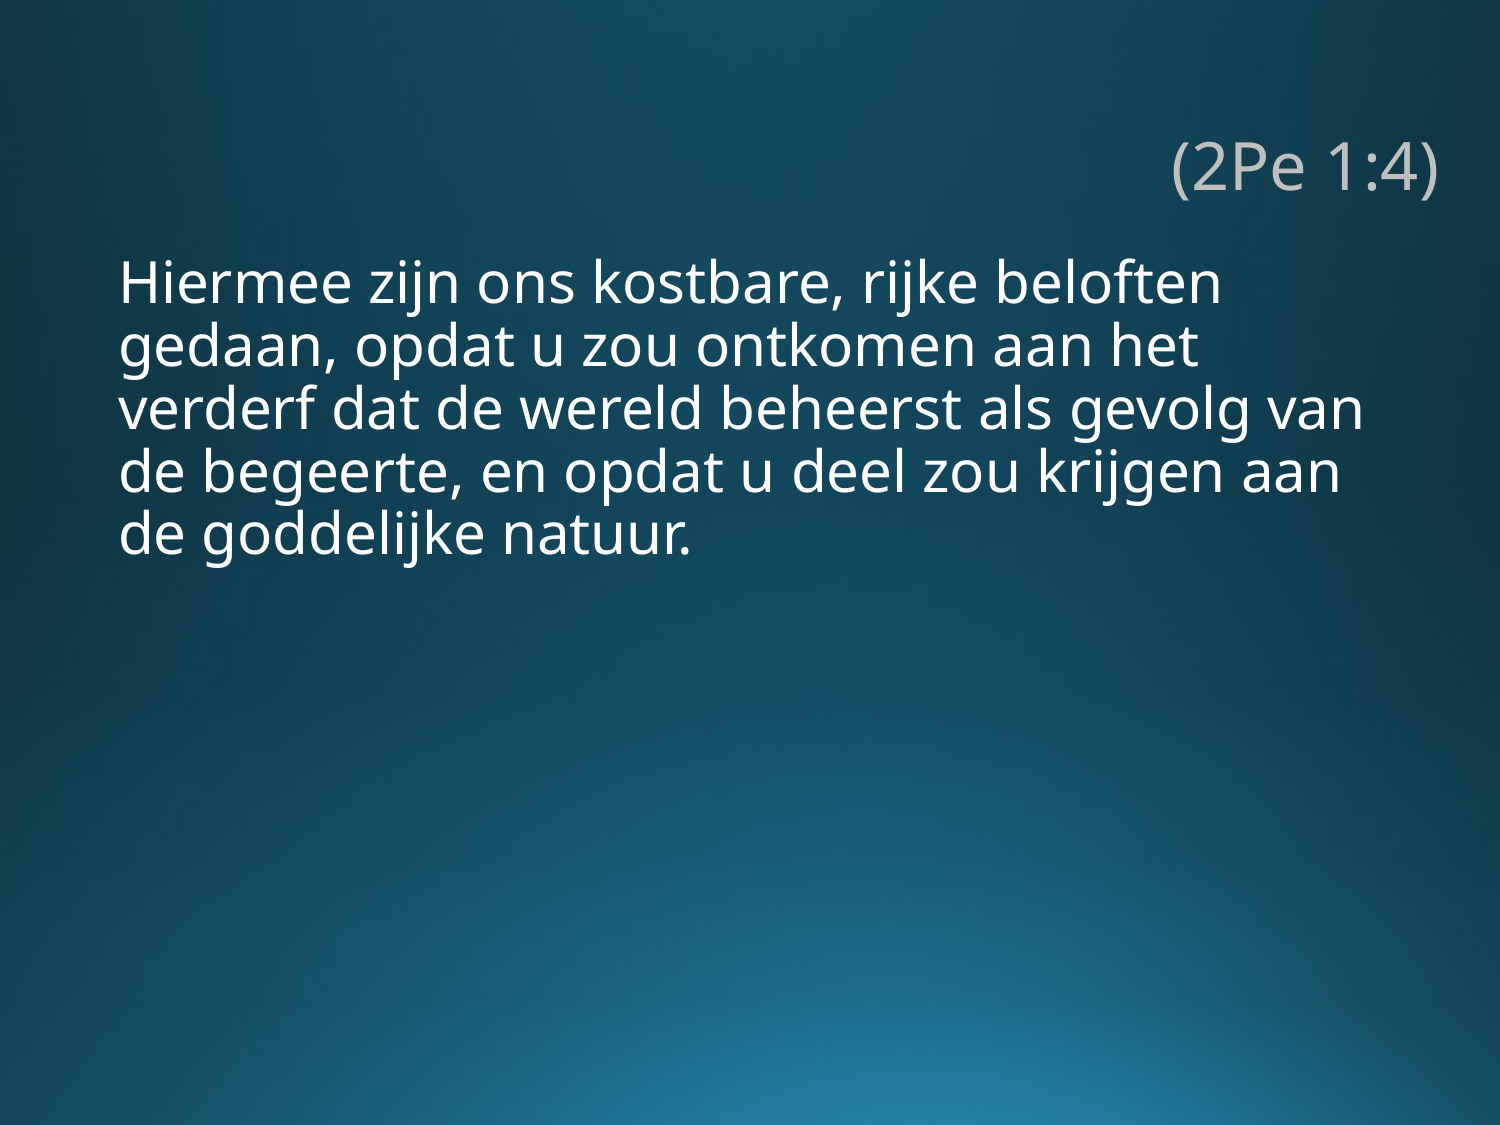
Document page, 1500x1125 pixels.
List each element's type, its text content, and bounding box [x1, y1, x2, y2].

list Hiermee zijn ons kostbare, rijke beloften gedaan, opdat u zou ontkomen aan het verderf dat de wereld beheerst als gevolg van de begeerte, en opdat u deel zou krijgen aan de goddelijke natuur. [103, 245, 1407, 1025]
picture [0, 0, 1500, 1125]
title (2Pe 1:4) [103, 59, 1455, 278]
